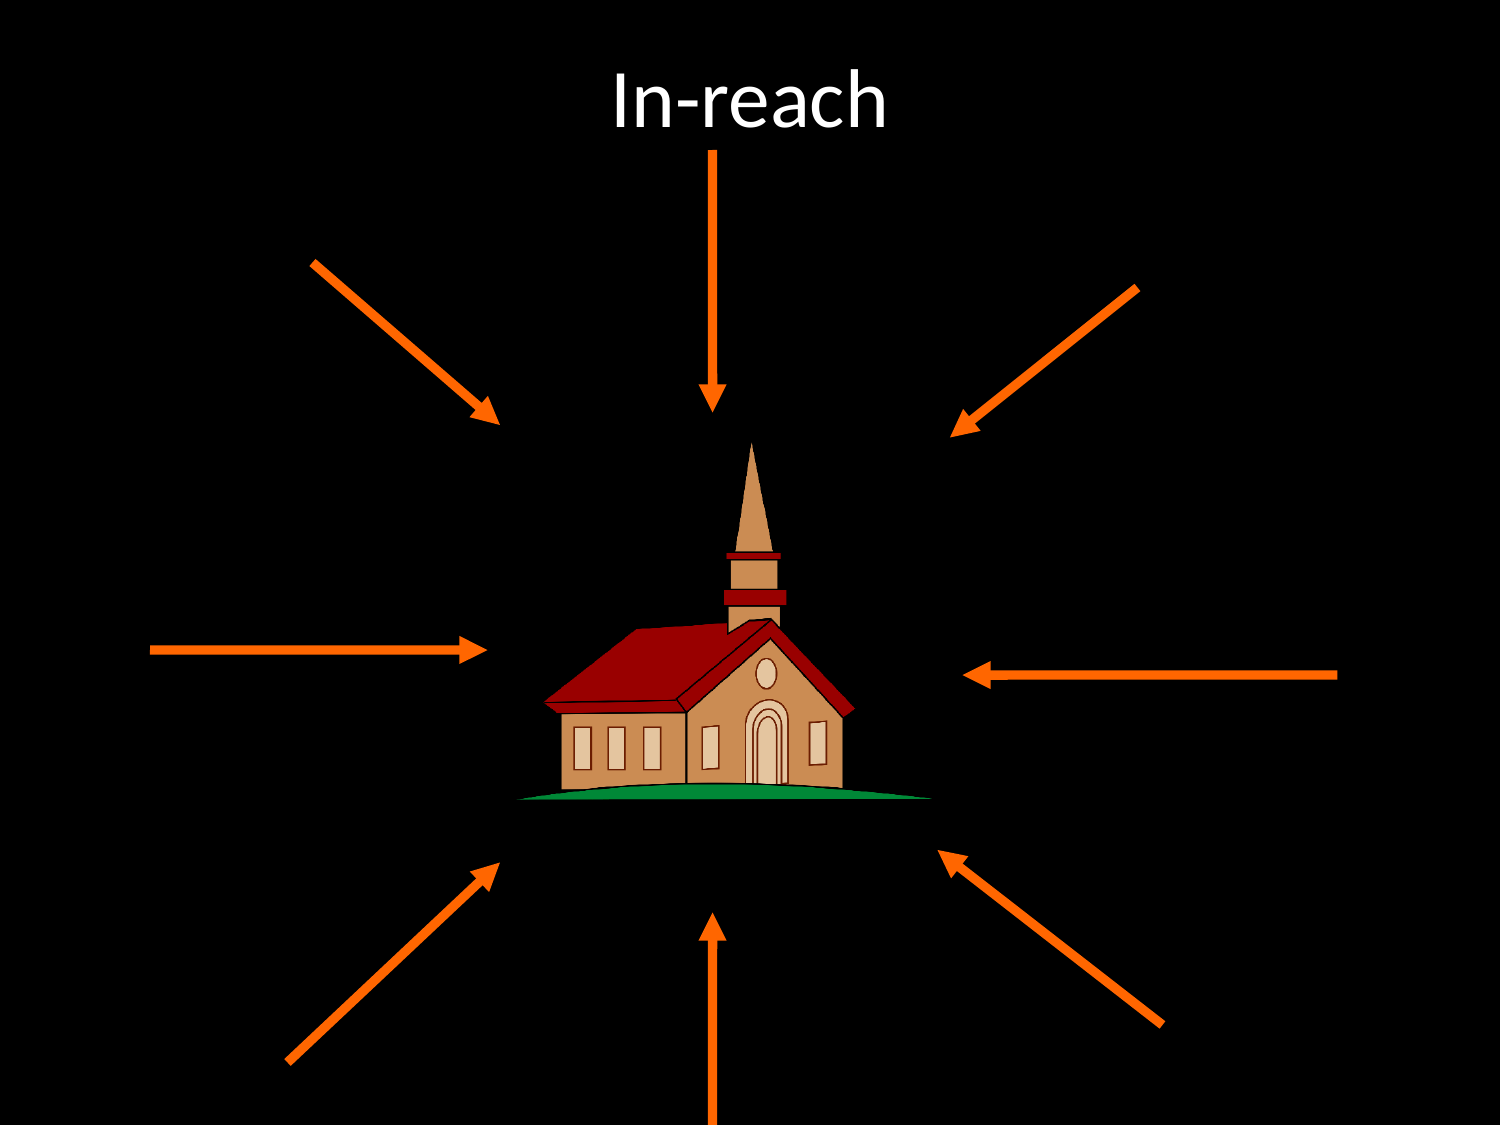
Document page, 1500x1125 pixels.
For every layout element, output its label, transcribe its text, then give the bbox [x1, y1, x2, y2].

text_box [706, 149, 719, 413]
text_box [287, 862, 500, 1063]
title In-reach [0, 0, 1500, 188]
text_box [312, 262, 500, 425]
text_box [706, 912, 719, 1125]
text_box [149, 643, 488, 657]
text_box [949, 287, 1138, 438]
text_box [937, 849, 1163, 1026]
picture [512, 437, 938, 800]
text_box [962, 668, 1338, 682]
